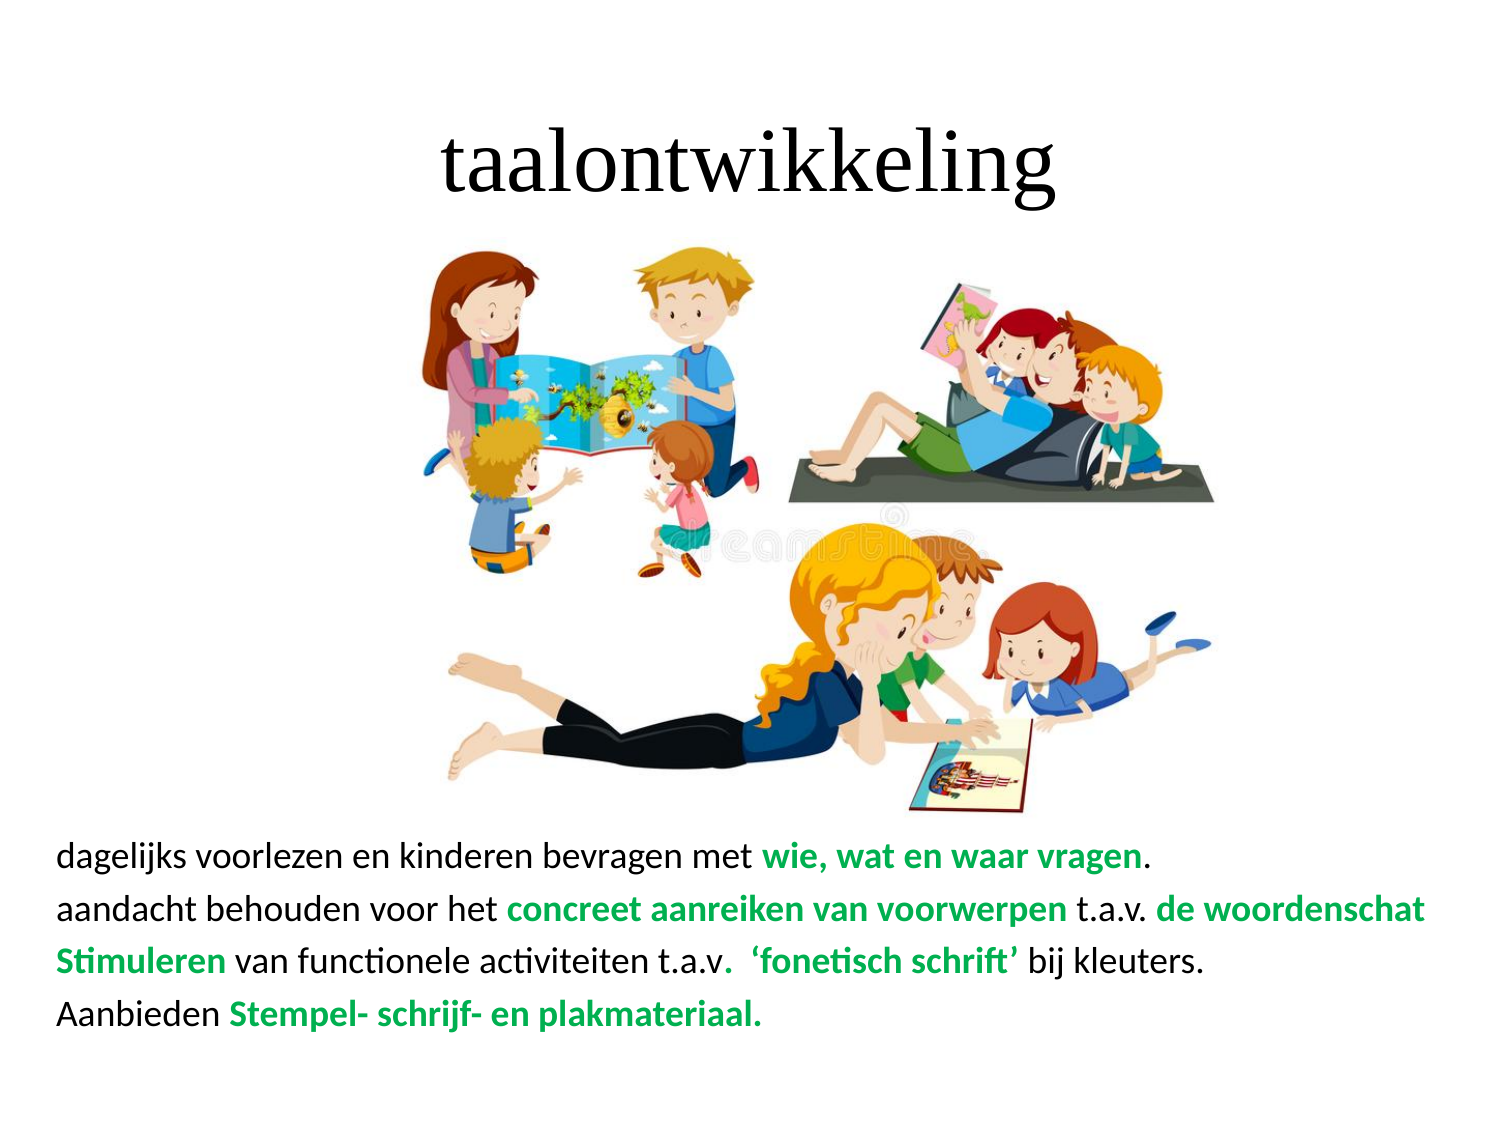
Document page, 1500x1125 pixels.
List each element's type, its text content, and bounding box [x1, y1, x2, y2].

list dagelijks voorlezen en kinderen bevragen met wie, wat en waar vragen. aandacht behouden voor het concreet aanreiken van voorwerpen t.a.v. de woordenschat Stimuleren van functionele activiteiten t.a.v. ‘fonetisch schrift’ bij kleuters. Aanbieden Stempel- schrijf- en plakmateriaal. [41, 823, 1459, 1048]
title taalontwikkeling [112, 61, 1388, 249]
picture [407, 237, 1235, 837]
